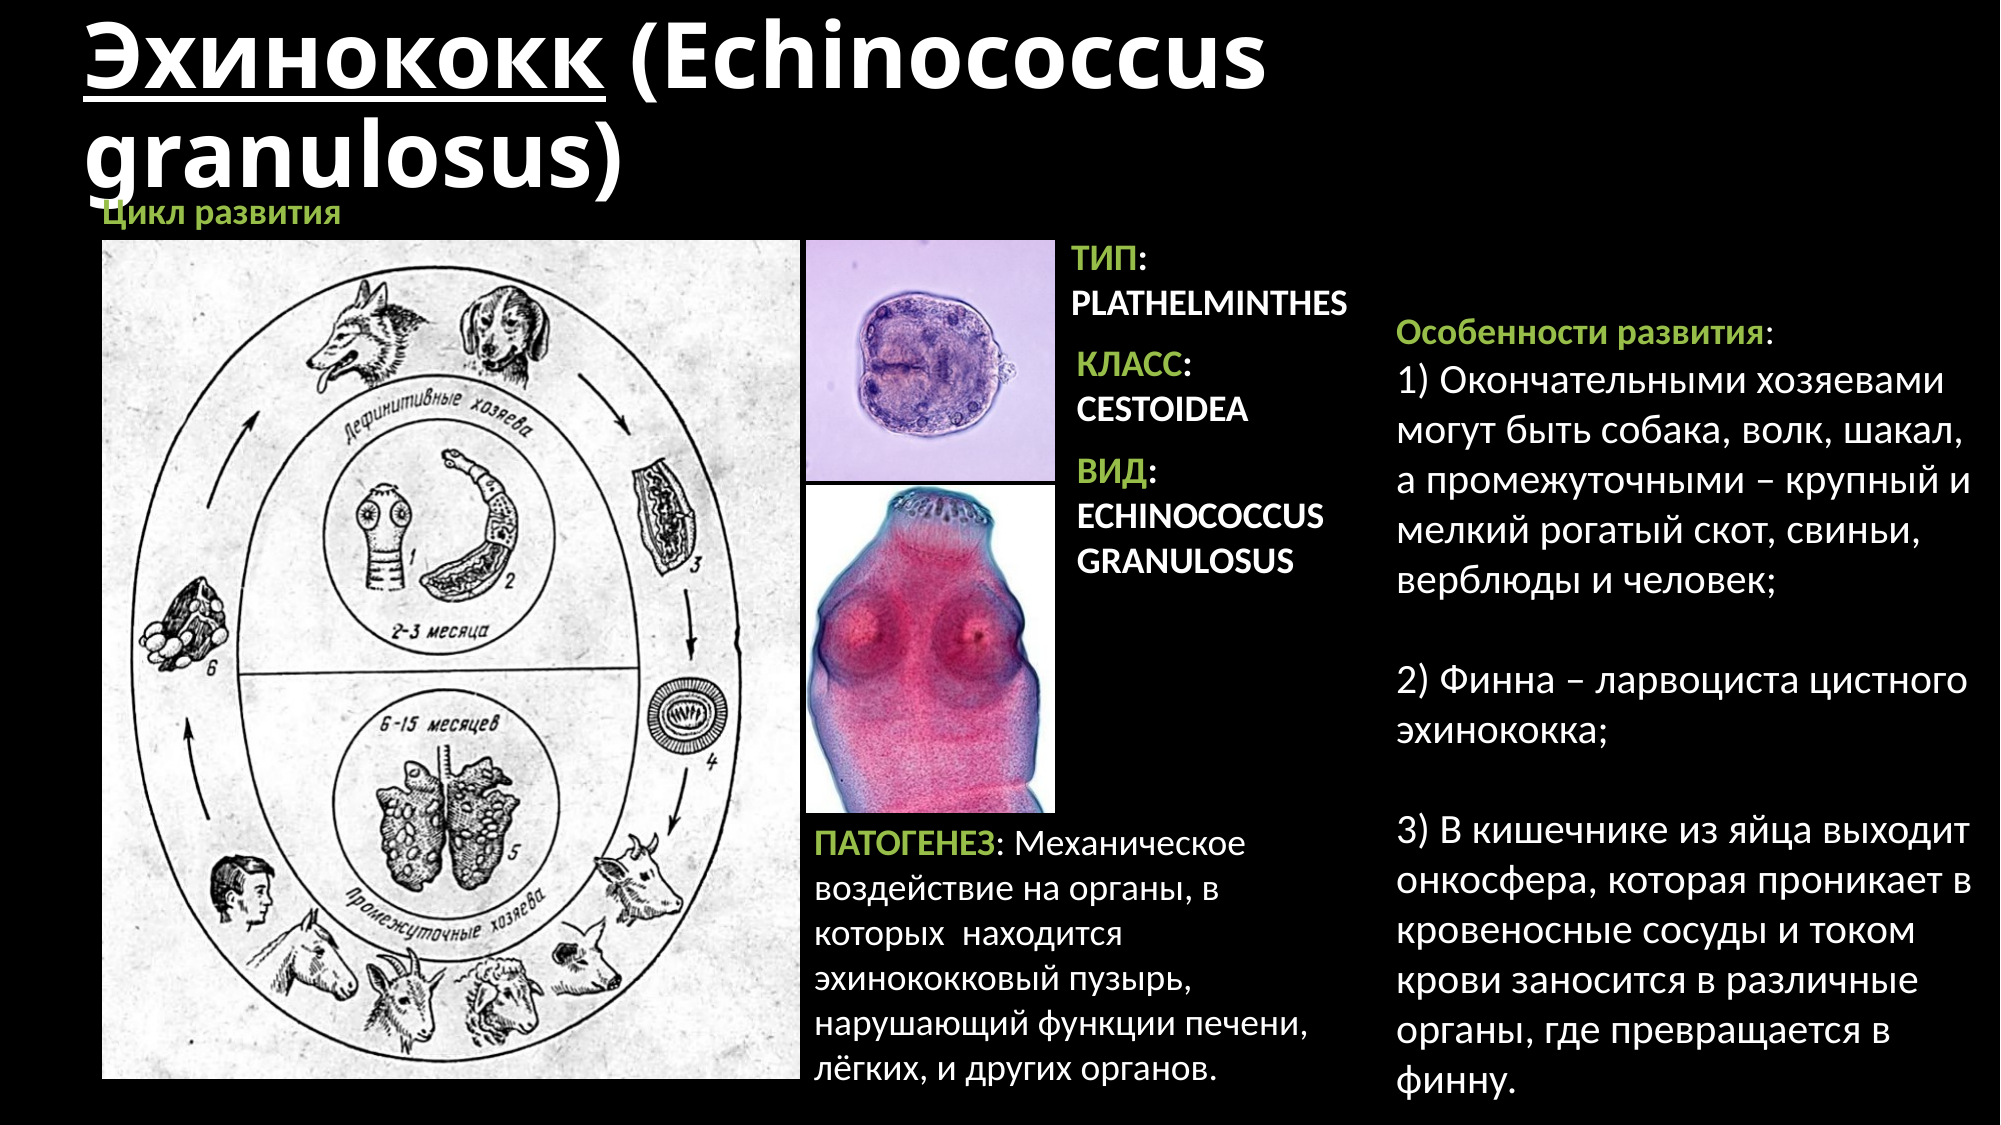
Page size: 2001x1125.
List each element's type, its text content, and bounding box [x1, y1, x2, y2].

text_box ВИД: ECHINOCOCCUS GRANULOSUS [1062, 439, 1381, 589]
text_box ПАТОГЕНЕЗ: Механическое воздействие на органы, в которых находится эхинококковый пузырь, нарушающий функции печени, лёгких, и других органов. [800, 810, 1364, 1080]
text_box ТИП: PLATHELMINTHES [1056, 226, 1365, 331]
text_box КЛАСС: CESTOIDEA [1062, 332, 1343, 437]
text_box Особенности развития: 1) Окончательными хозяевами могут быть собака, волк, шакал, а промежуточными – крупный и мелкий рогатый скот, свиньи, верблюды и человек; 2) Финна – ларвоциста цистного эхинококка; 3) В кишечнике из яйца выходит онкосфера, которая проникает в кровеносные сосуды и током крови заносится в различные органы, где превращается в финну. [1381, 299, 2000, 1050]
picture [806, 485, 1055, 813]
title Эхинококк (Echinococcus granulosus) [68, 0, 1794, 218]
text_box Цикл развития [87, 179, 357, 240]
picture [806, 240, 1055, 481]
picture [102, 240, 800, 1080]
